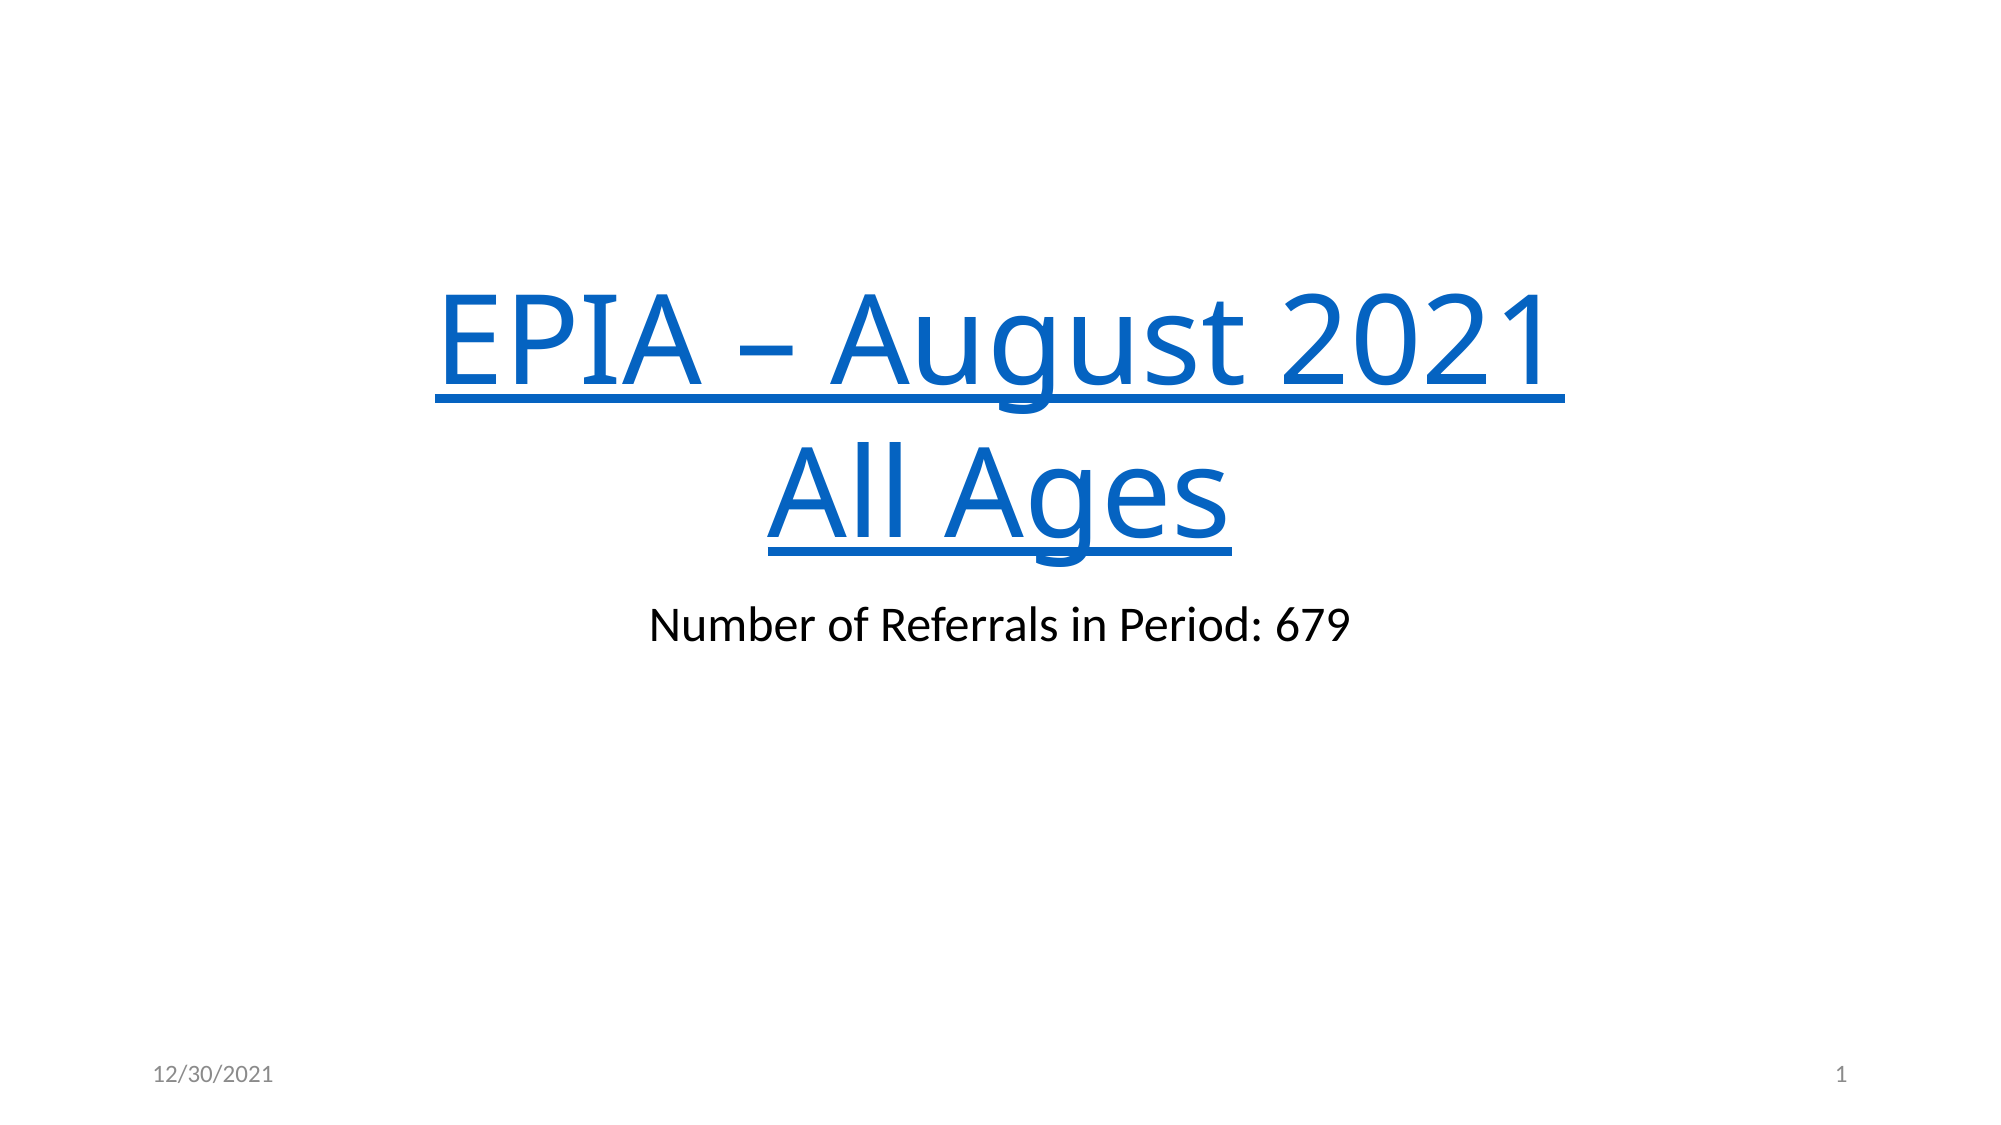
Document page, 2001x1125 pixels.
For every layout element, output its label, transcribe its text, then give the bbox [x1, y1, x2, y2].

subtitle Number of Referrals in Period: 679 [249, 590, 1750, 863]
slide_number 1 [1412, 1042, 1863, 1103]
title EPIA – August 2021 All Ages [249, 184, 1750, 576]
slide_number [137, 1042, 588, 1103]
